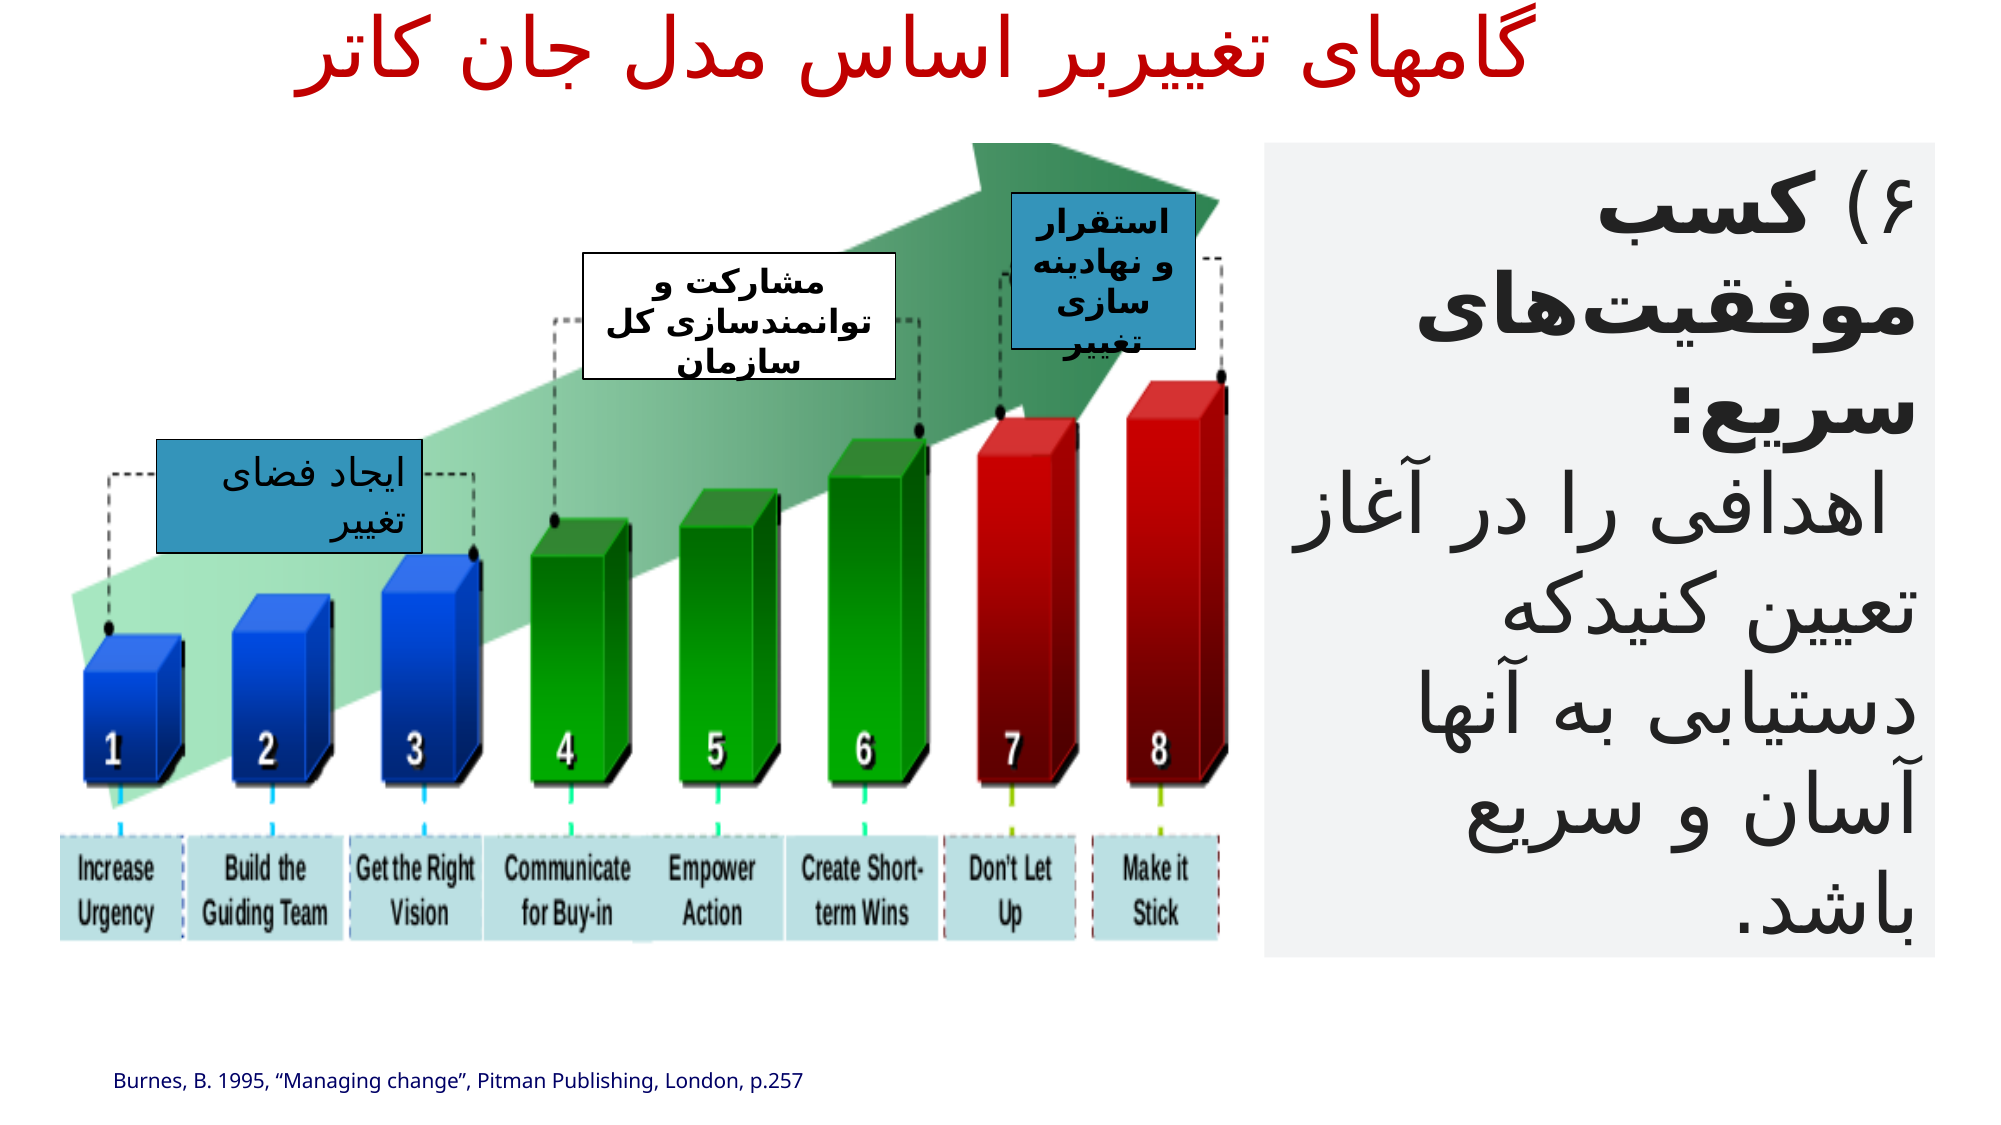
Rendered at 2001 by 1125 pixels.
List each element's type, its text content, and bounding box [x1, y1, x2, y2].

text_box Burnes, B. 1995, “Managing change”, Pitman Publishing, London, p.257 [98, 1060, 1209, 1101]
title گامهای تغییربر اساس مدل جان کاتر [199, 0, 1635, 110]
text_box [59, 143, 1248, 952]
text_box ۶) كسب موفقیت‌های سریع: اهدافی را در آغاز تعیین كنیدكه دستیابی به آنها آسان و سریع باشد. [1264, 142, 1935, 958]
